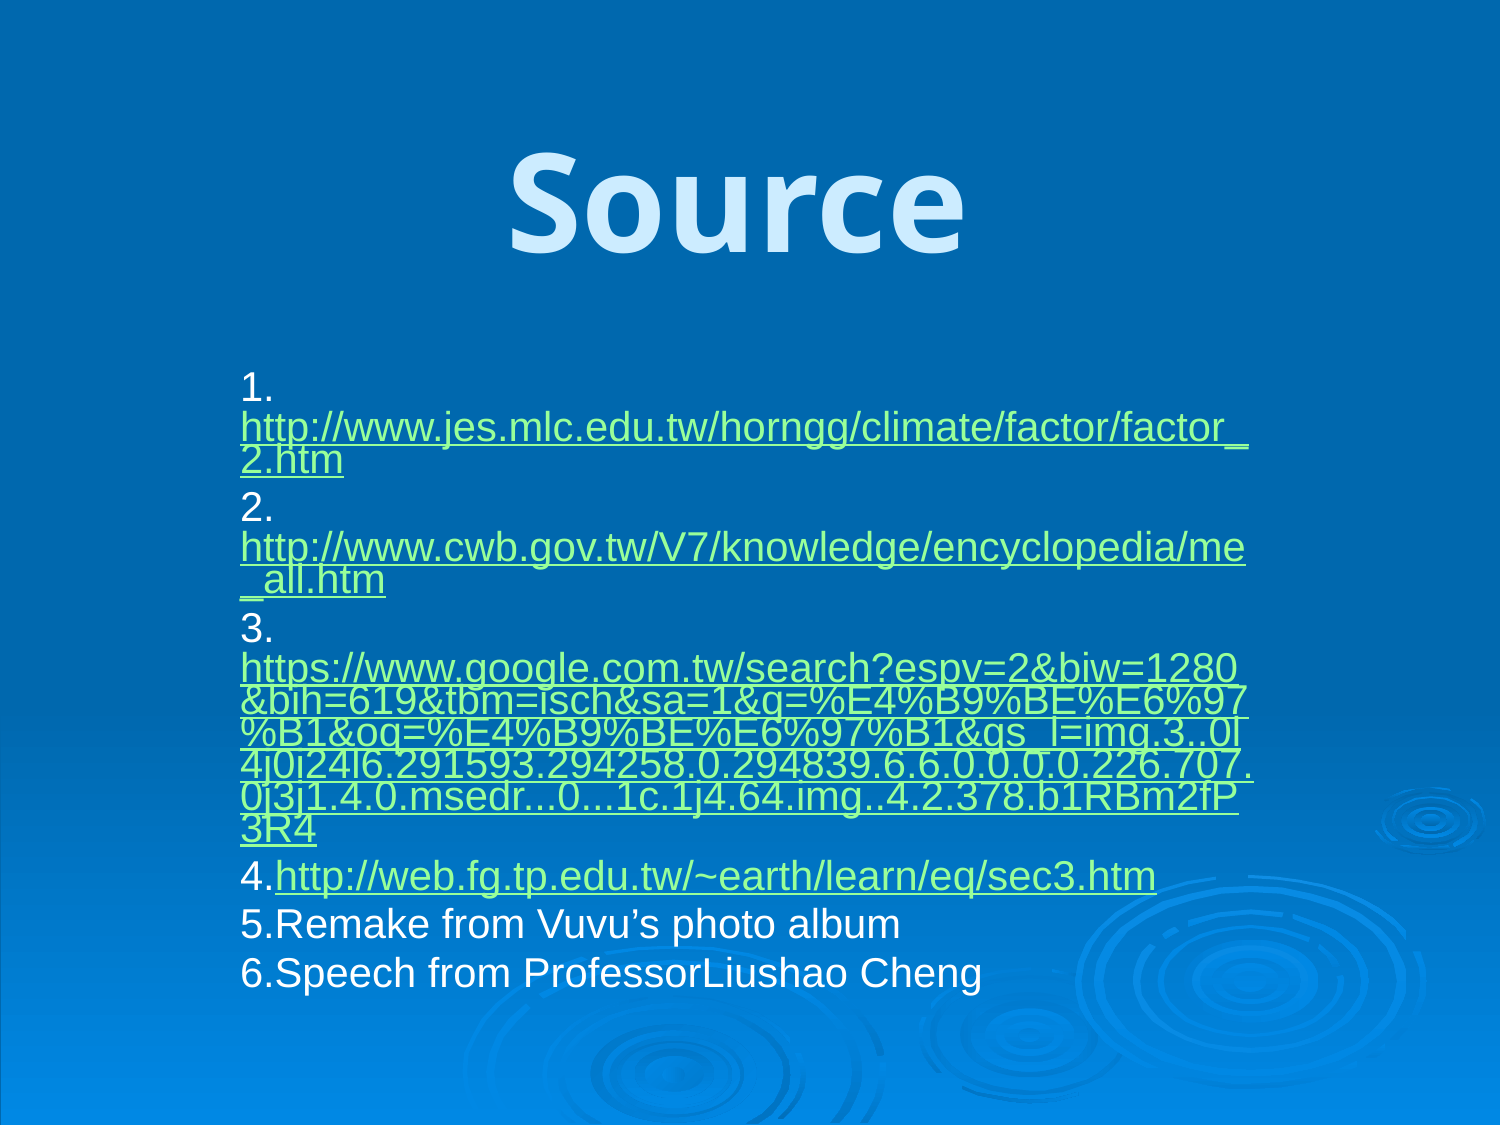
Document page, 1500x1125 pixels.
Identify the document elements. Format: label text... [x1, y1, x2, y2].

title Source [100, 125, 1376, 436]
subtitle 1.http://www.jes.mlc.edu.tw/horngg/climate/factor/factor_2.htm 2.http://www.cwb.gov.tw/V7/knowledge/encyclopedia/me_all.htm 3.https://www.google.com.tw/search?espv=2&biw=1280&bih=619&tbm=isch&sa=1&q=%E4%B9%BE%E6%97%B1&oq=%E4%B9%BE%E6%97%B1&gs_l=img.3..0l4j0i24l6.291593.294258.0.294839.6.6.0.0.0.0.226.707.0j3j1.4.0.msedr...0...1c.1j4.64.img..4.2.378.b1RBm2fP3R4 4.http://web.fg.tp.edu.tw/~earth/learn/eq/sec3.htm 5.Remake from Vuvu’s photo album 6.Speech from ProfessorLiushao Cheng [224, 361, 1276, 976]
